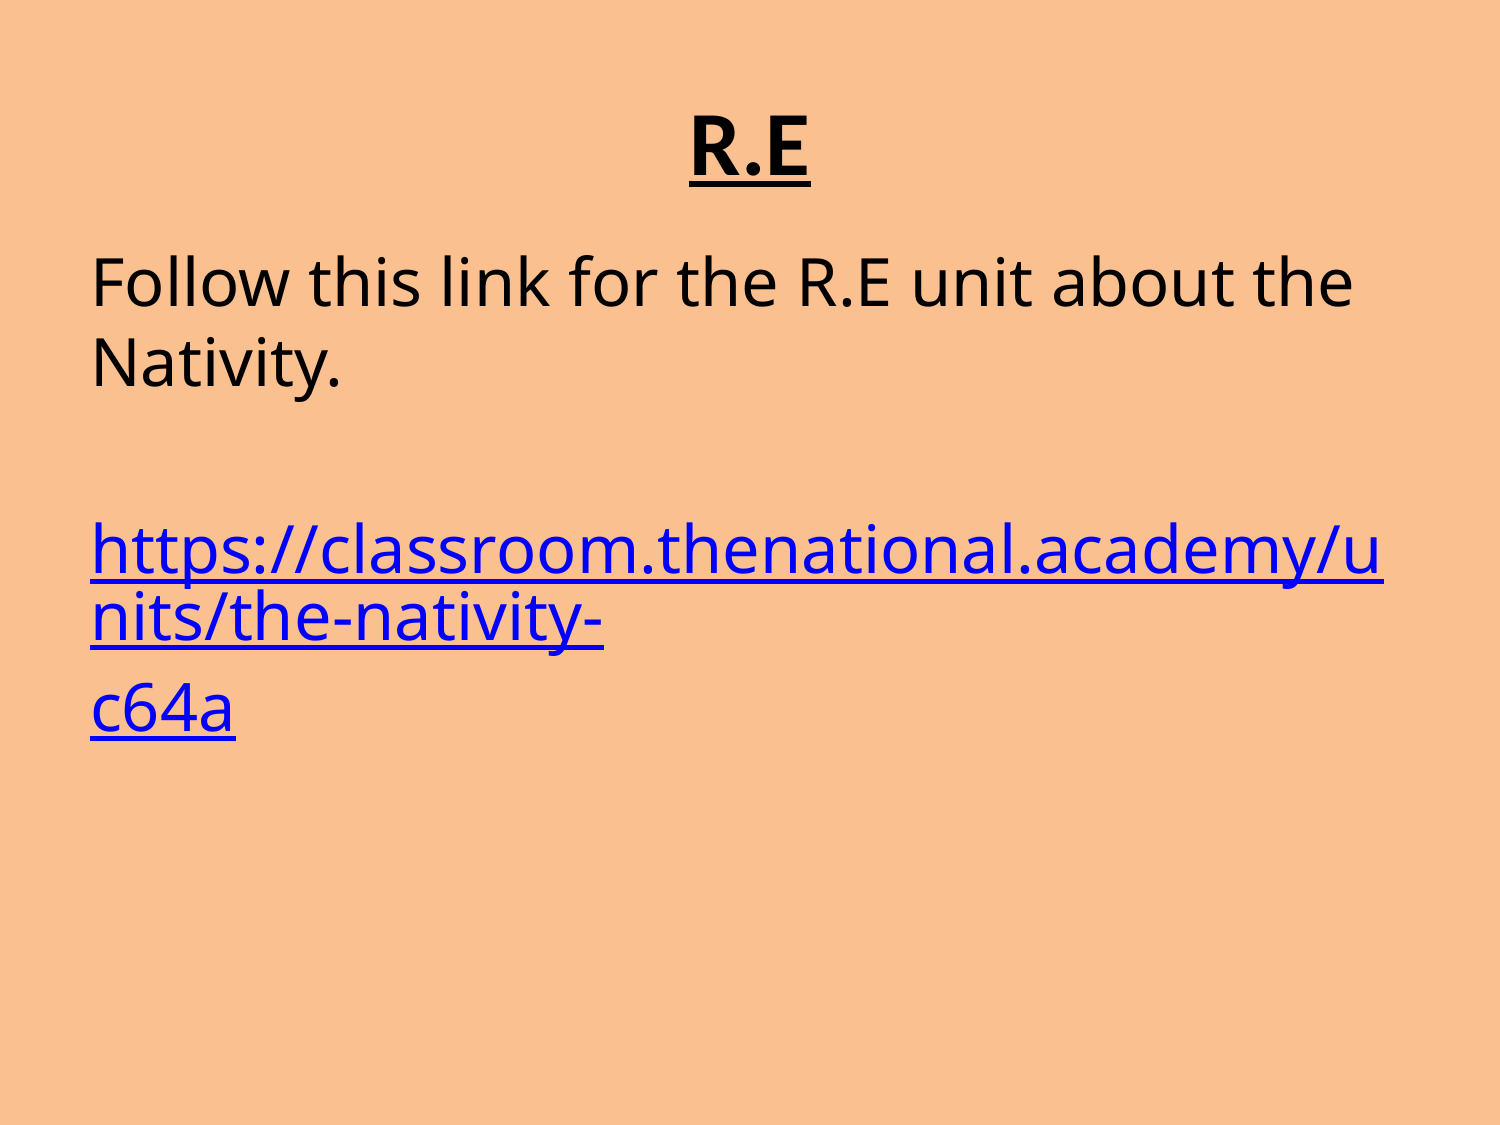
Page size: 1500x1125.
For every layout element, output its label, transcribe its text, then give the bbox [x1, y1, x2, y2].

title R.E [75, 45, 1425, 232]
list Follow this link for the R.E unit about the Nativity. https://classroom.thenational.academy/units/the-nativity-c64a [75, 232, 1425, 947]
